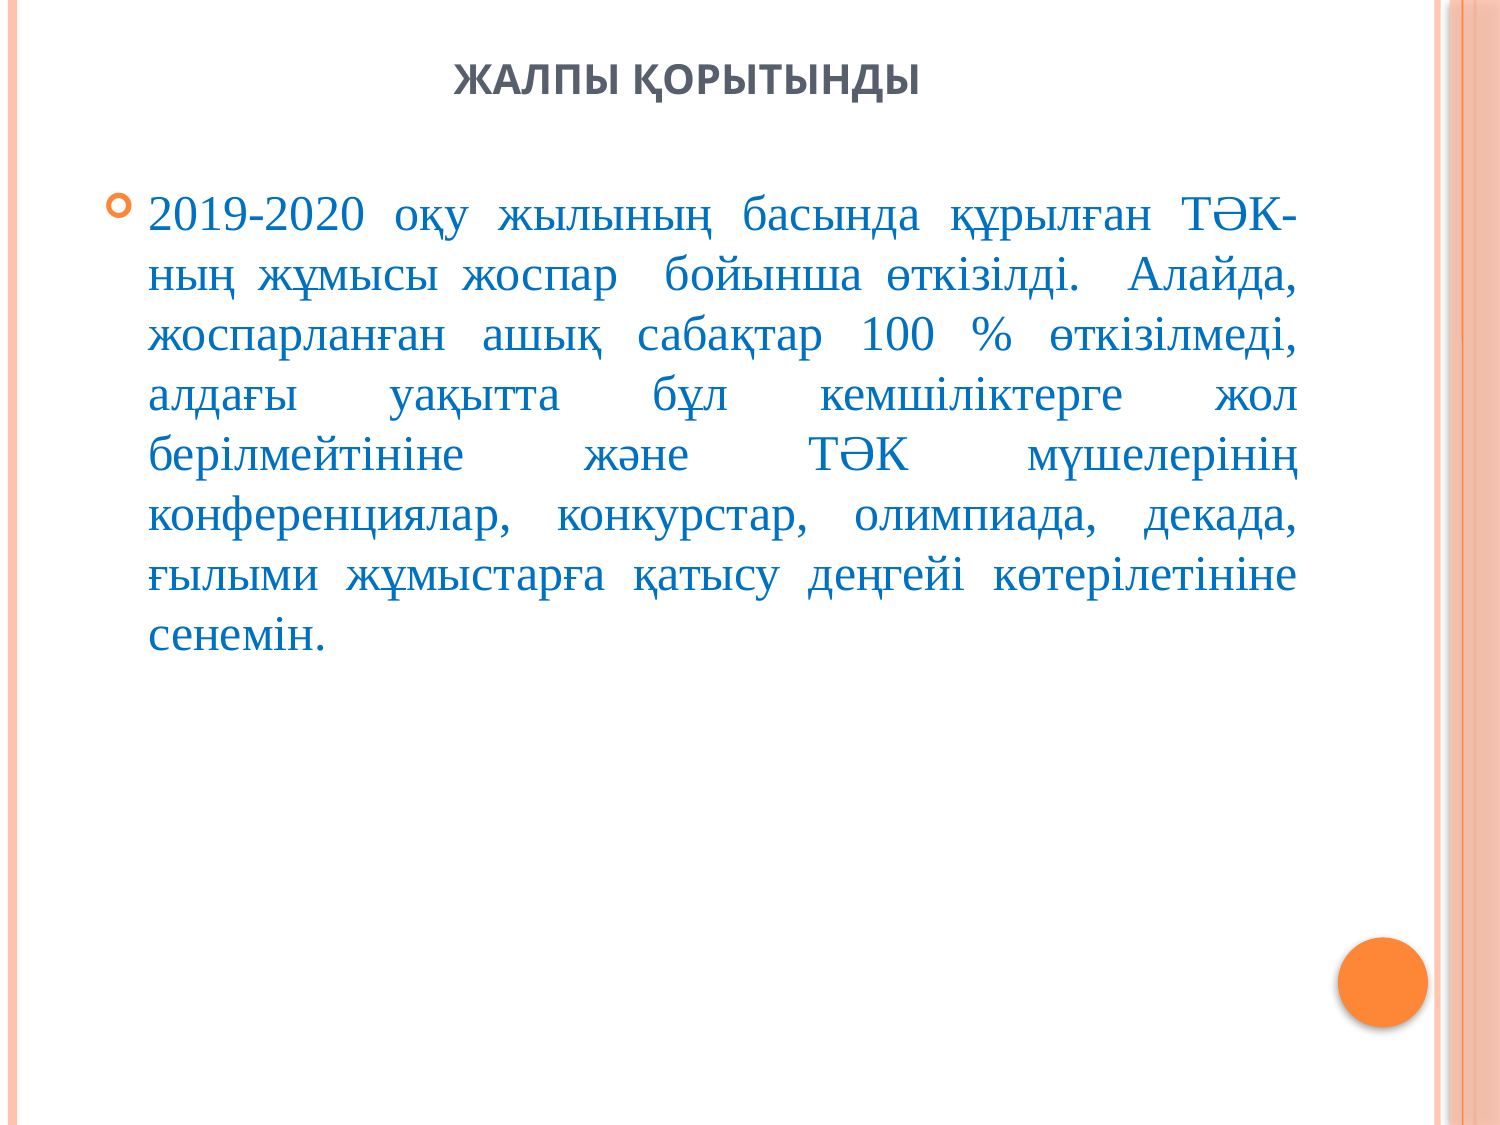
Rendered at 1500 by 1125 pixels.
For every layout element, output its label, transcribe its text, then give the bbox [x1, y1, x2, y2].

list 2019-2020 оқу жылының басында құрылған ТӘК-ның жұмысы жоспар бойынша өткізілді. Алайда, жоспарланған ашық сабақтар 100 % өткізілмеді, алдағы уақытта бұл кемшіліктерге жол берілмейтініне және ТӘК мүшелерінің конференциялар, конкурстар, олимпиада, декада, ғылыми жұмыстарға қатысу деңгейі көтерілетініне сенемін. [88, 172, 1314, 973]
title Жалпы қорытынды [75, 45, 1300, 173]
